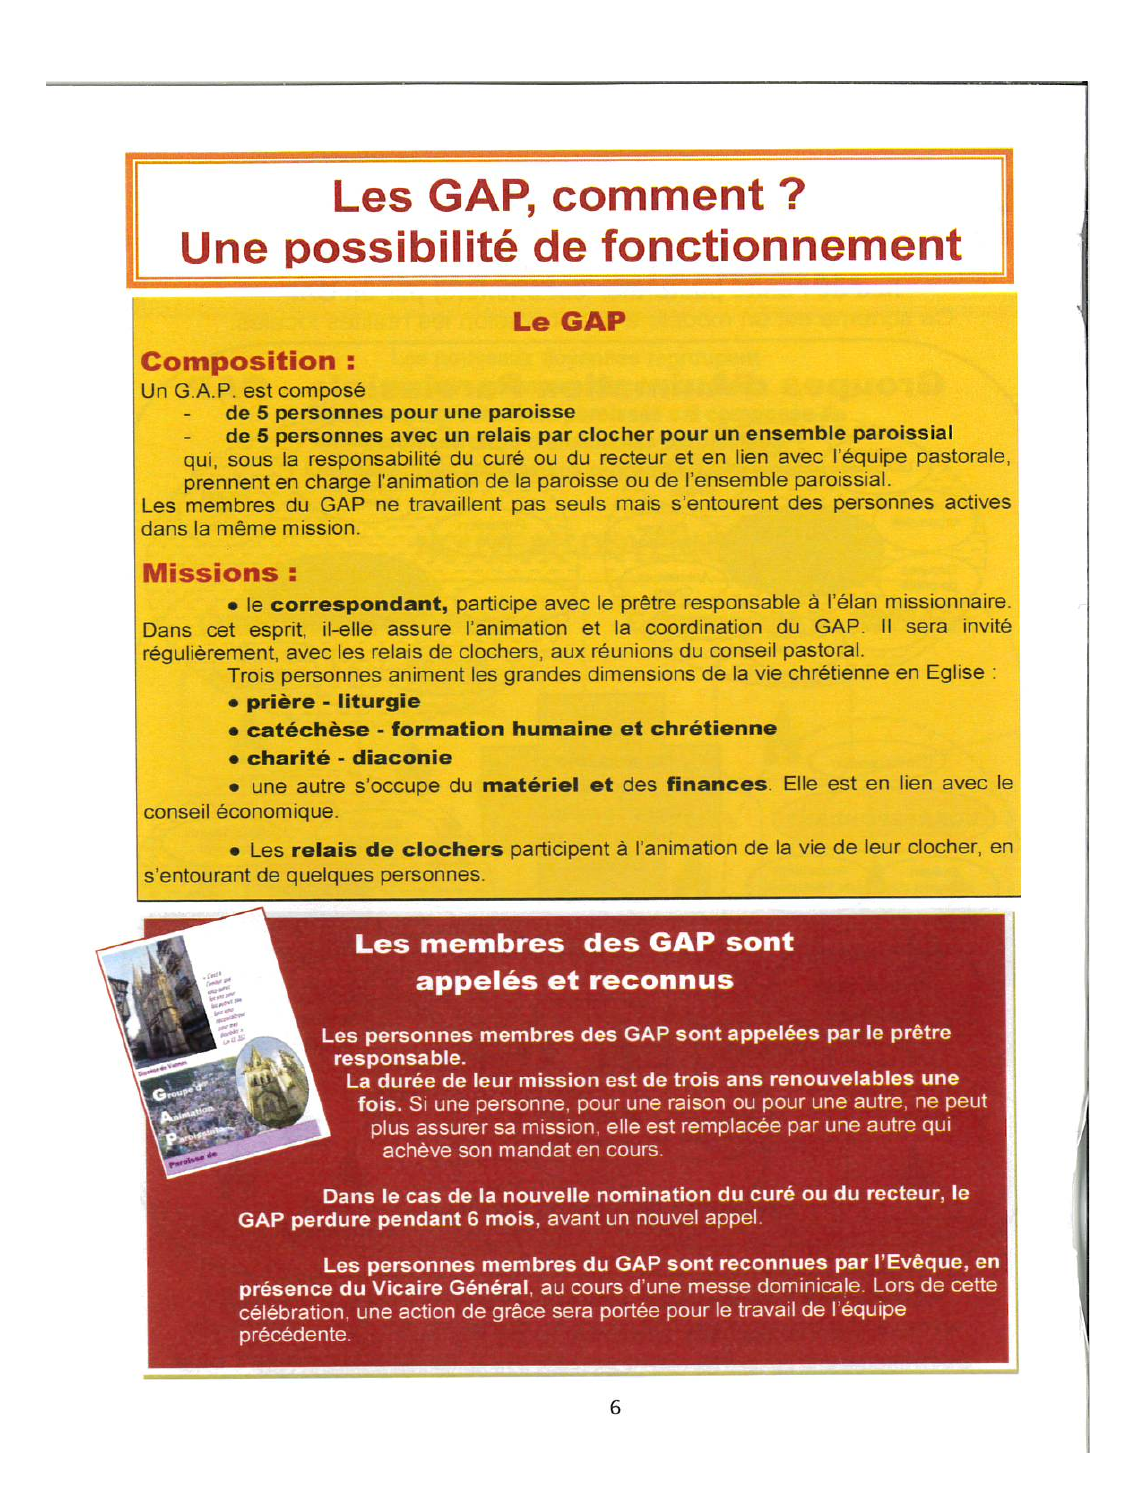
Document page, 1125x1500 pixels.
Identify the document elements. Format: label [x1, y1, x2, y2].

list [46, 81, 1091, 1454]
